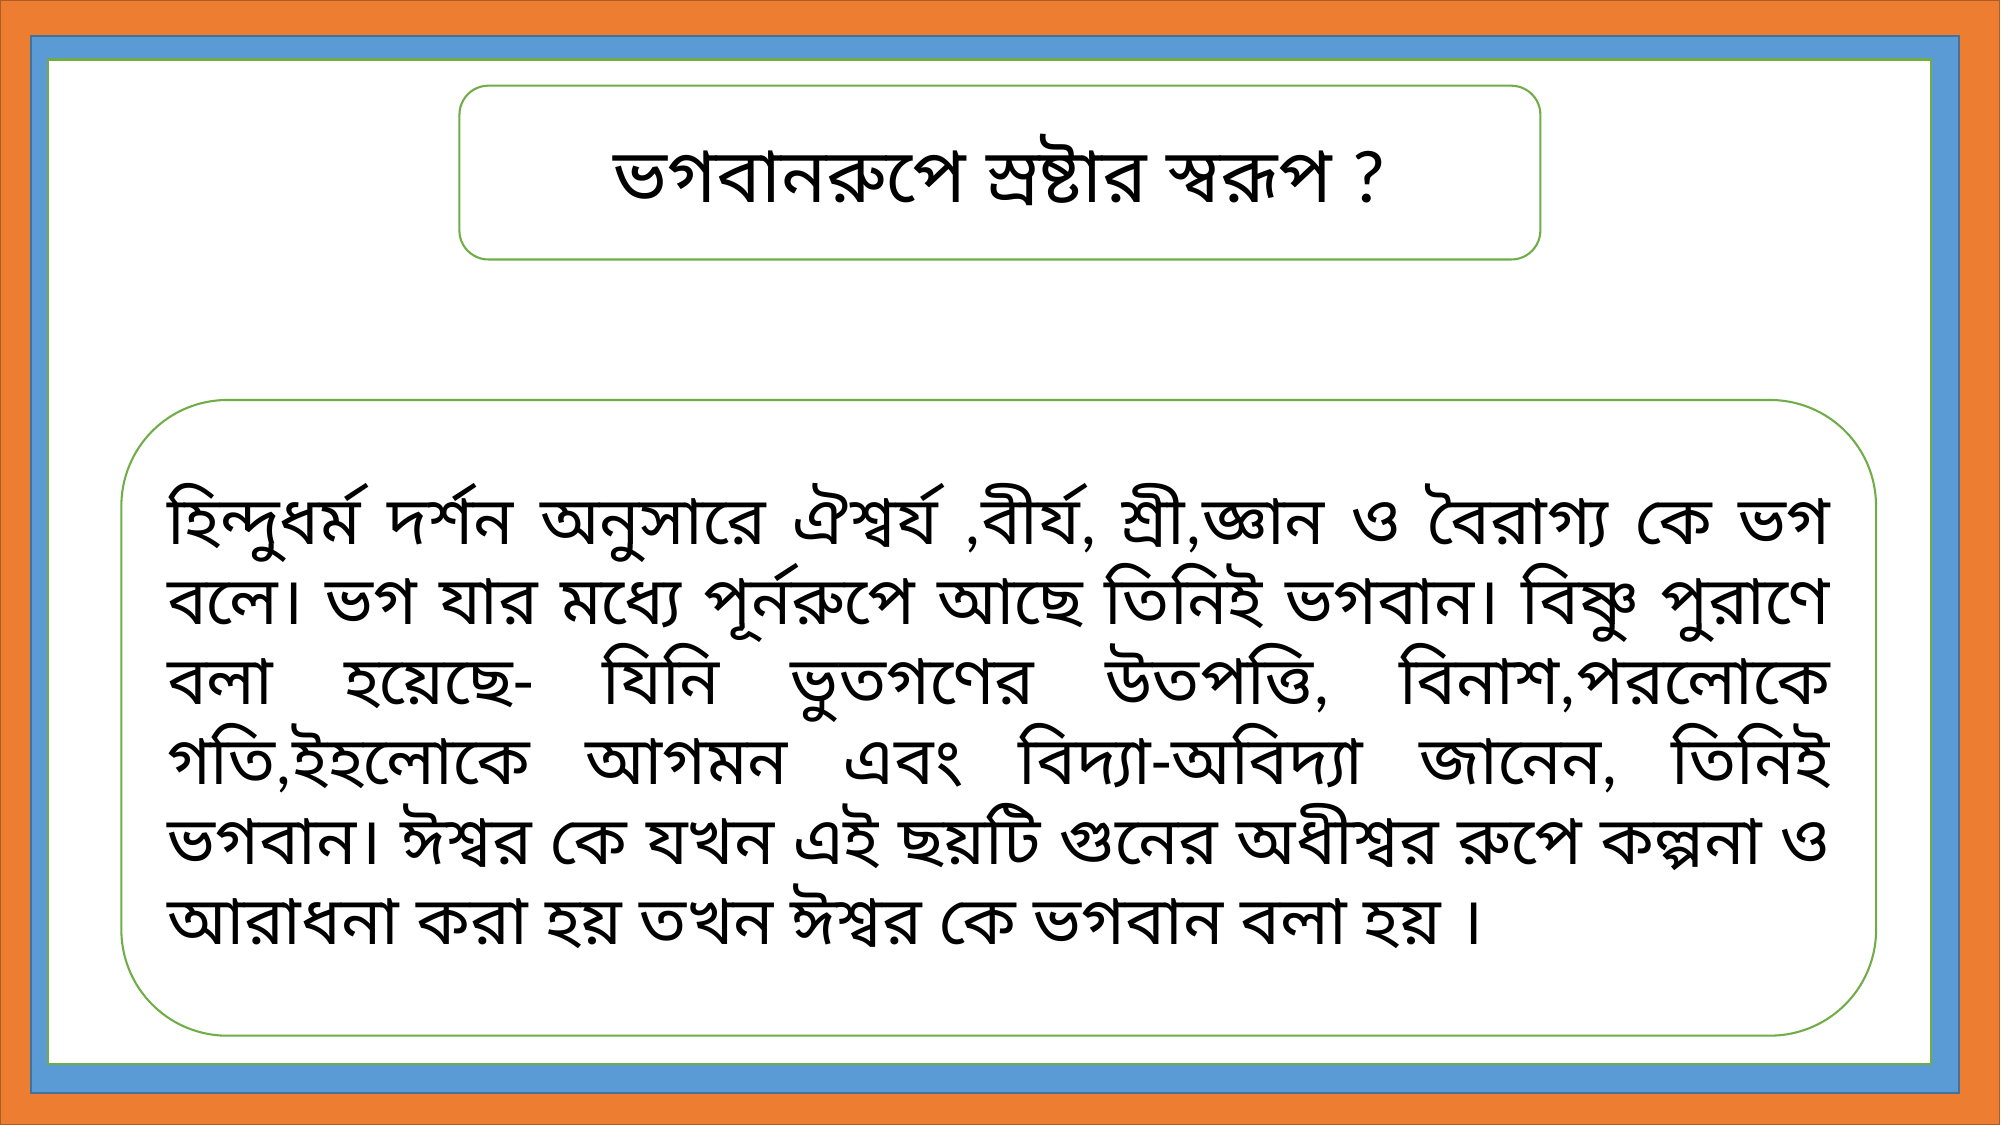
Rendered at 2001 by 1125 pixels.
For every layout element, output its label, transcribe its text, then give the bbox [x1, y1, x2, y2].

text_box হিন্দুধর্ম দর্শন অনুসারে ঐশ্বর্য ,বীর্য, শ্রী,জ্ঞান ও বৈরাগ্য কে ভগ বলে। ভগ যার মধ্যে পূর্নরুপে আছে তিনিই ভগবান। বিষ্ণু পুরাণে বলা হয়েছে- যিনি ভুতগণের উতপত্তি, বিনাশ,পরলোকে গতি,ইহলোকে আগমন এবং বিদ্যা-অবিদ্যা জানেন, তিনিই ভগবান। ঈশ্বর কে যখন এই ছয়টি গুনের অধীশ্বর রুপে কল্পনা ও আরাধনা করা হয় তখন ঈশ্বর কে ভগবান বলা হয় । [120, 398, 1878, 1037]
text_box [30, 35, 1960, 1094]
text_box ভগবানরুপে স্রষ্টার স্বরূপ ? [458, 84, 1542, 261]
text_box [47, 58, 1932, 1065]
text_box [0, 0, 2000, 1125]
